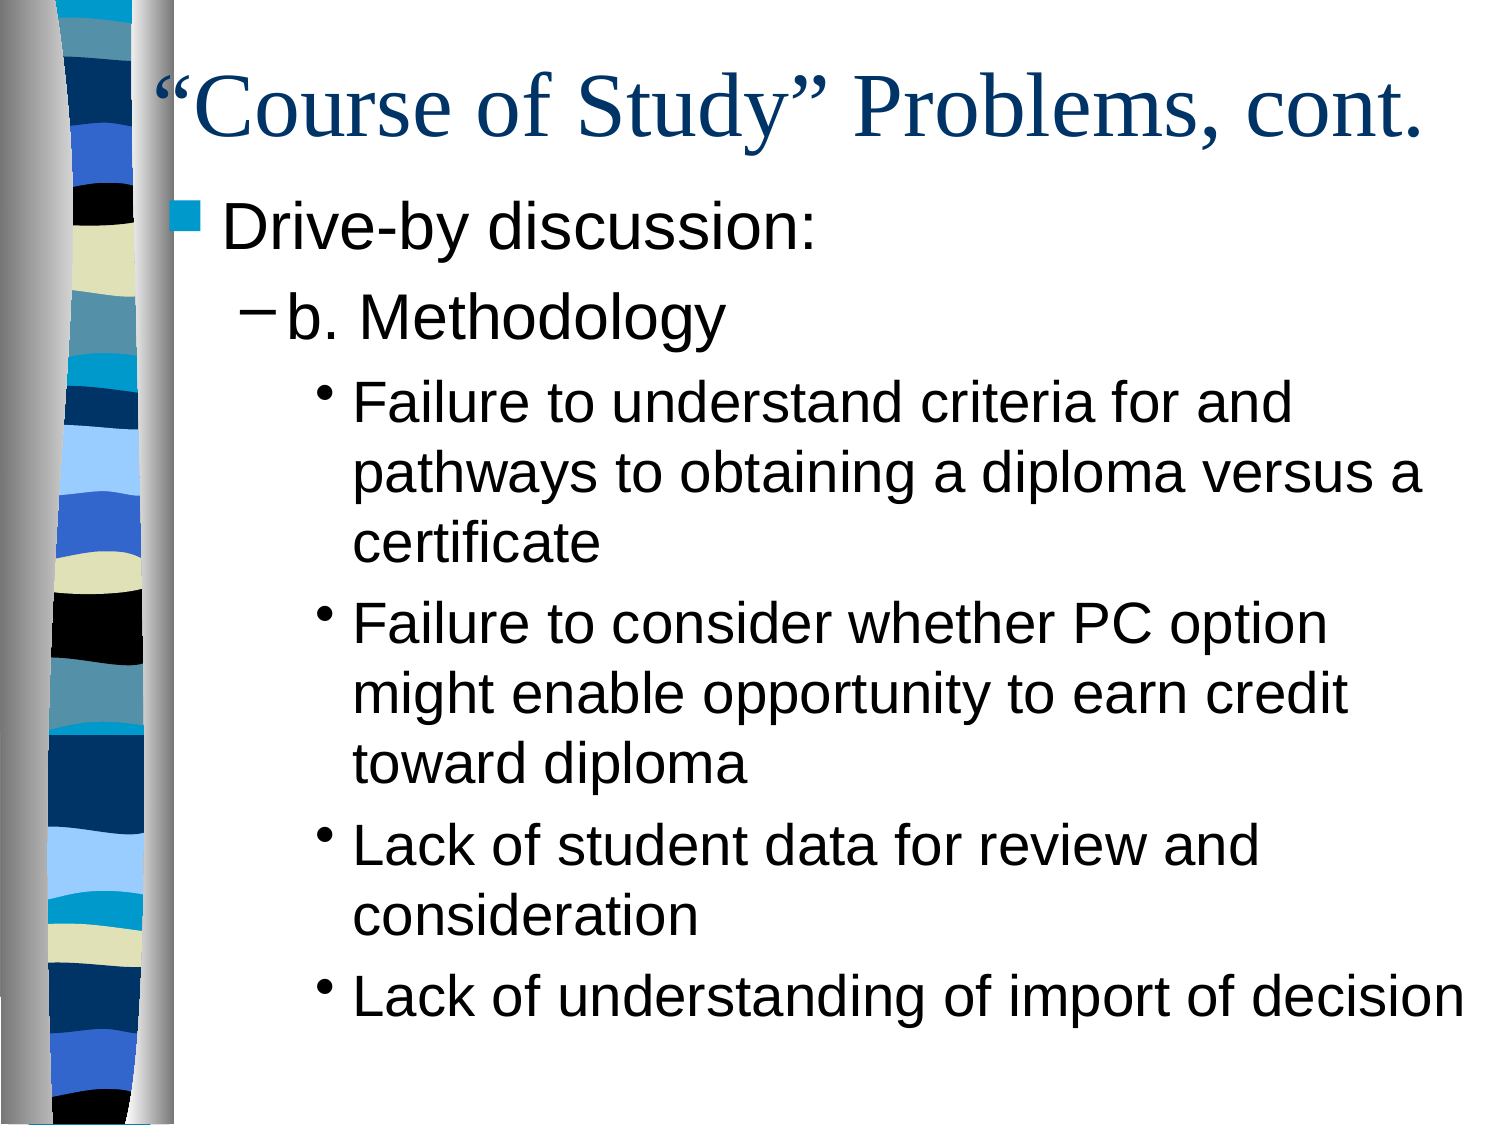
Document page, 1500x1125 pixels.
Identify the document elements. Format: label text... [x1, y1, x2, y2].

list Drive-by discussion: b. Methodology Failure to understand criteria for and pathways to obtaining a diploma versus a certificate Failure to consider whether PC option might enable opportunity to earn credit toward diploma Lack of student data for review and consideration Lack of understanding of import of decision [149, 176, 1487, 1099]
title “Course of Study” Problems, cont. [137, 24, 1500, 176]
